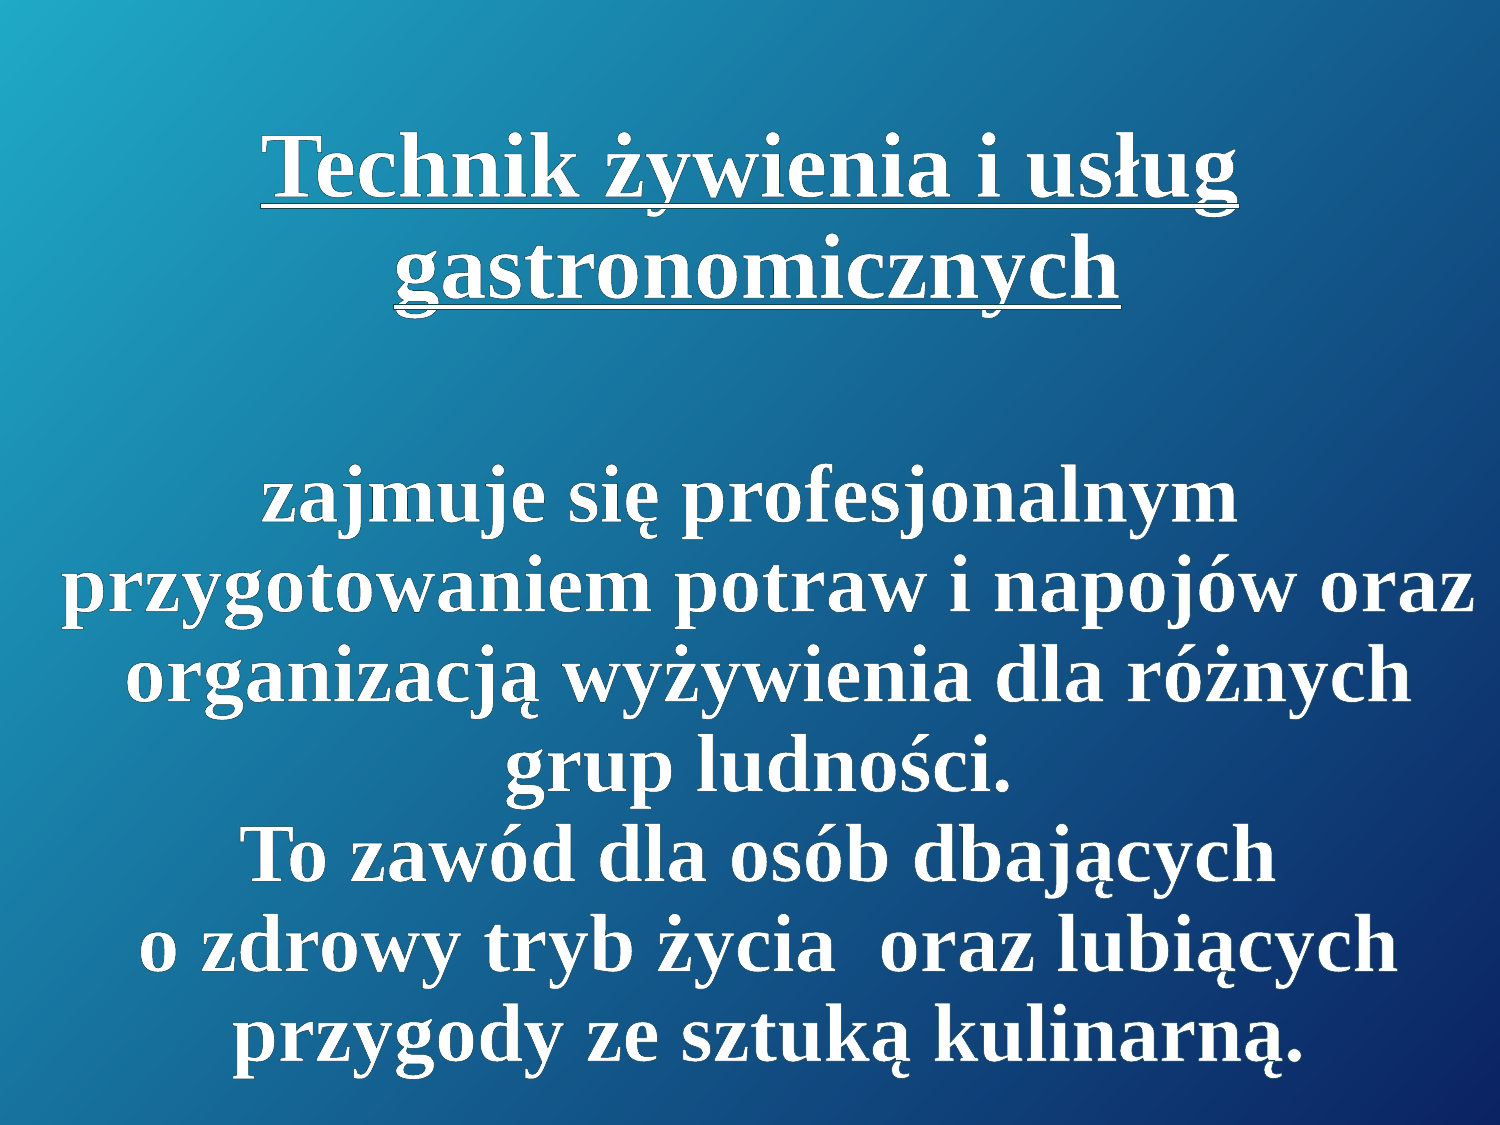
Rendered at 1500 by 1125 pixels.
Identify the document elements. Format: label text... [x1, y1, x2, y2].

list Technik żywienia i usług gastronomicznych zajmuje się profesjonalnym przygotowaniem potraw i napojów oraz organizacją wyżywienia dla różnych grup ludności. To zawód dla osób dbających o zdrowy tryb życia oraz lubiących przygody ze sztuką kulinarną. [0, 0, 1500, 1125]
